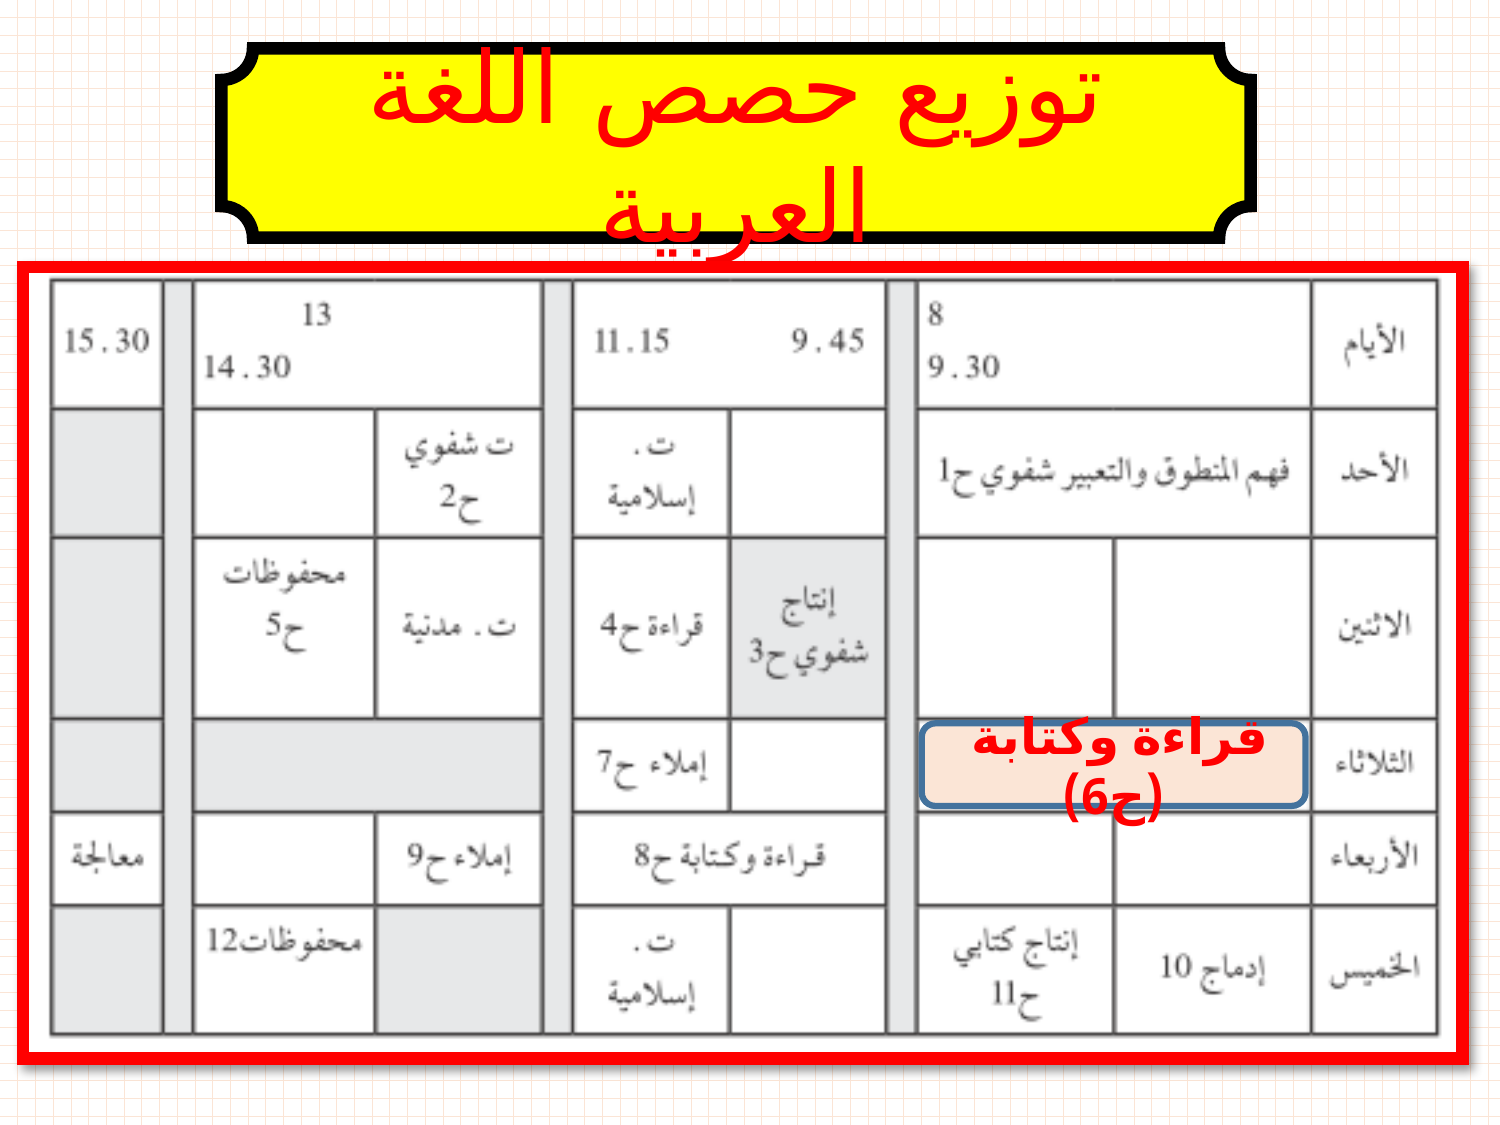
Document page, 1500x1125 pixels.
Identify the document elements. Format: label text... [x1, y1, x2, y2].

text_box توزيع حصص اللغة العربية [220, 47, 1252, 239]
picture [29, 273, 1457, 1053]
